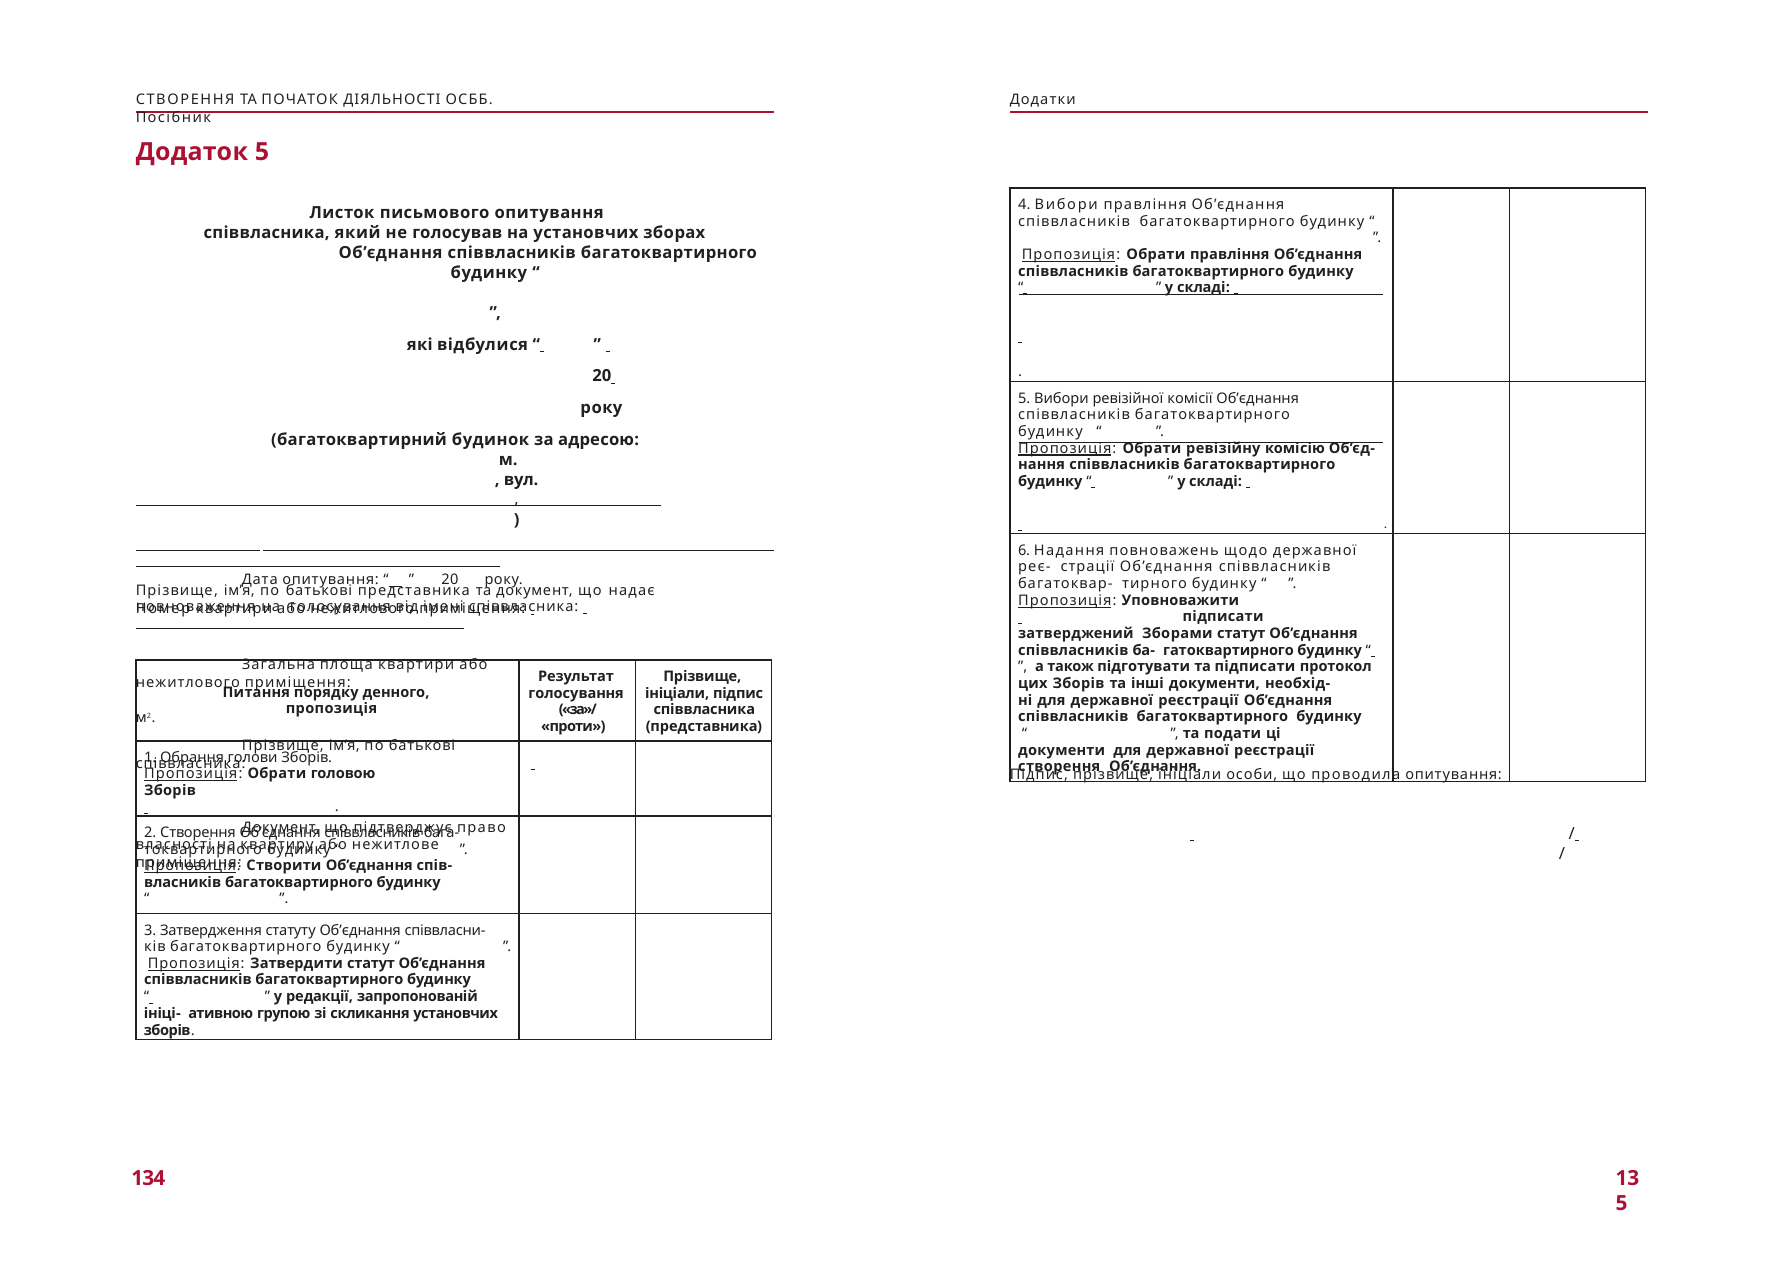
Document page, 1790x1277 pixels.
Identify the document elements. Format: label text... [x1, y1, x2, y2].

table_header Питання порядку денного, пропозиція [137, 661, 518, 740]
table_header [1394, 189, 1509, 381]
text_box Листок письмового опитування співвласника, який не голосував на установчих зборах Об’єднання співвласників багатоквартирного будинку “ ”, які відбулися “ ” 20 року (багатоквартирний будинок за адресою: м. , вул. , ) Дата опитування: “ ” 20 року. Номер квартири або нежитлового приміщення: Загальна площа квартири або нежитлового приміщення: м2. Прізвище, ім’я, по батькові співвласника: Документ, що підтверджує право власності на квартиру або нежитлове приміщення: [123, 199, 788, 870]
text_box 135 [1613, 1163, 1650, 1215]
table_header Прізвище, ініціали, підпис співвласника (представника) [636, 661, 771, 740]
table_cell [520, 742, 635, 815]
table_cell 3. Затвердження статуту Об’єднання співвласни- ків багатоквартирного будинку “ ”. Пропозиція: Затвердити статут Об’єднання співвласників багатоквартирного будинку “ ” у редакції, запропонованій ініці- ативною групою зі скликання установчих зборів. [137, 914, 518, 1039]
table_cell [1510, 534, 1645, 763]
table_cell [1510, 382, 1645, 533]
text_box Додаток 5 [133, 133, 272, 166]
table_cell 6. Надання повноважень щодо державної реє- страції Об’єднання співвласників багатоквар- тирного будинку “ ”. Пропозиція: Уповноважити підписати затверджений Зборами статут Об’єднання співвласників ба- гатоквартирного будинку “ ”, а також підготувати та підписати протокол цих Зборів та інші документи, необхід- ні для державної реєстрації Об’єднання співвласників багатоквартирного будинку “ ”, та подати ці документи для державної реєстрації створення Об’єднання. [1011, 534, 1392, 763]
table_cell [1394, 534, 1509, 763]
table_cell [520, 914, 635, 1039]
text_box СТВОРЕННЯ ТА ПОЧАТОК ДІЯЛЬНОСТІ ОСББ. Посібник [133, 88, 564, 126]
table_cell 2. Створення Об’єднання співвласників бага- токвартирного будинку “ ”. Пропозиція: Створити Об’єднання спів- власників багатоквартирного будинку “ ”. [137, 817, 518, 913]
text_box Прізвище, ім’я, по батькові представника та документ, що надає повноваження на голосування від імені співвласника: [133, 578, 779, 632]
table_header [1510, 189, 1645, 381]
table_cell 5. Вибори ревізійної комісії Об’єднання співвласників багатоквартирного будинку “ ”. Пропозиція: Обрати ревізійну комісію Об’єд- нання співвласників багатоквартирного будинку “ ” у складі: . [1011, 382, 1392, 533]
table_cell [636, 742, 771, 815]
table_cell [1394, 382, 1509, 533]
text_box 134 [129, 1163, 168, 1190]
table_header 4. Вибори правління Об’єднання співвласників багатоквартирного будинку “ ”. Пропозиція: Обрати правління Об’єднання співвласників багатоквартирного будинку “ ” у складі: . [1011, 189, 1392, 381]
table_cell [636, 914, 771, 1039]
table_cell [636, 817, 771, 913]
table_cell [520, 817, 635, 913]
text_box Підпис, прізвище, ініціали особи, що проводила опитування: / / [1007, 763, 1650, 863]
table_cell 1. Обрання голови Зборів. Пропозиція: Обрати головою Зборів . [137, 742, 518, 815]
text_box Додатки [1007, 88, 1076, 108]
table_header Результат голосування («за»/ «проти») [520, 661, 635, 740]
